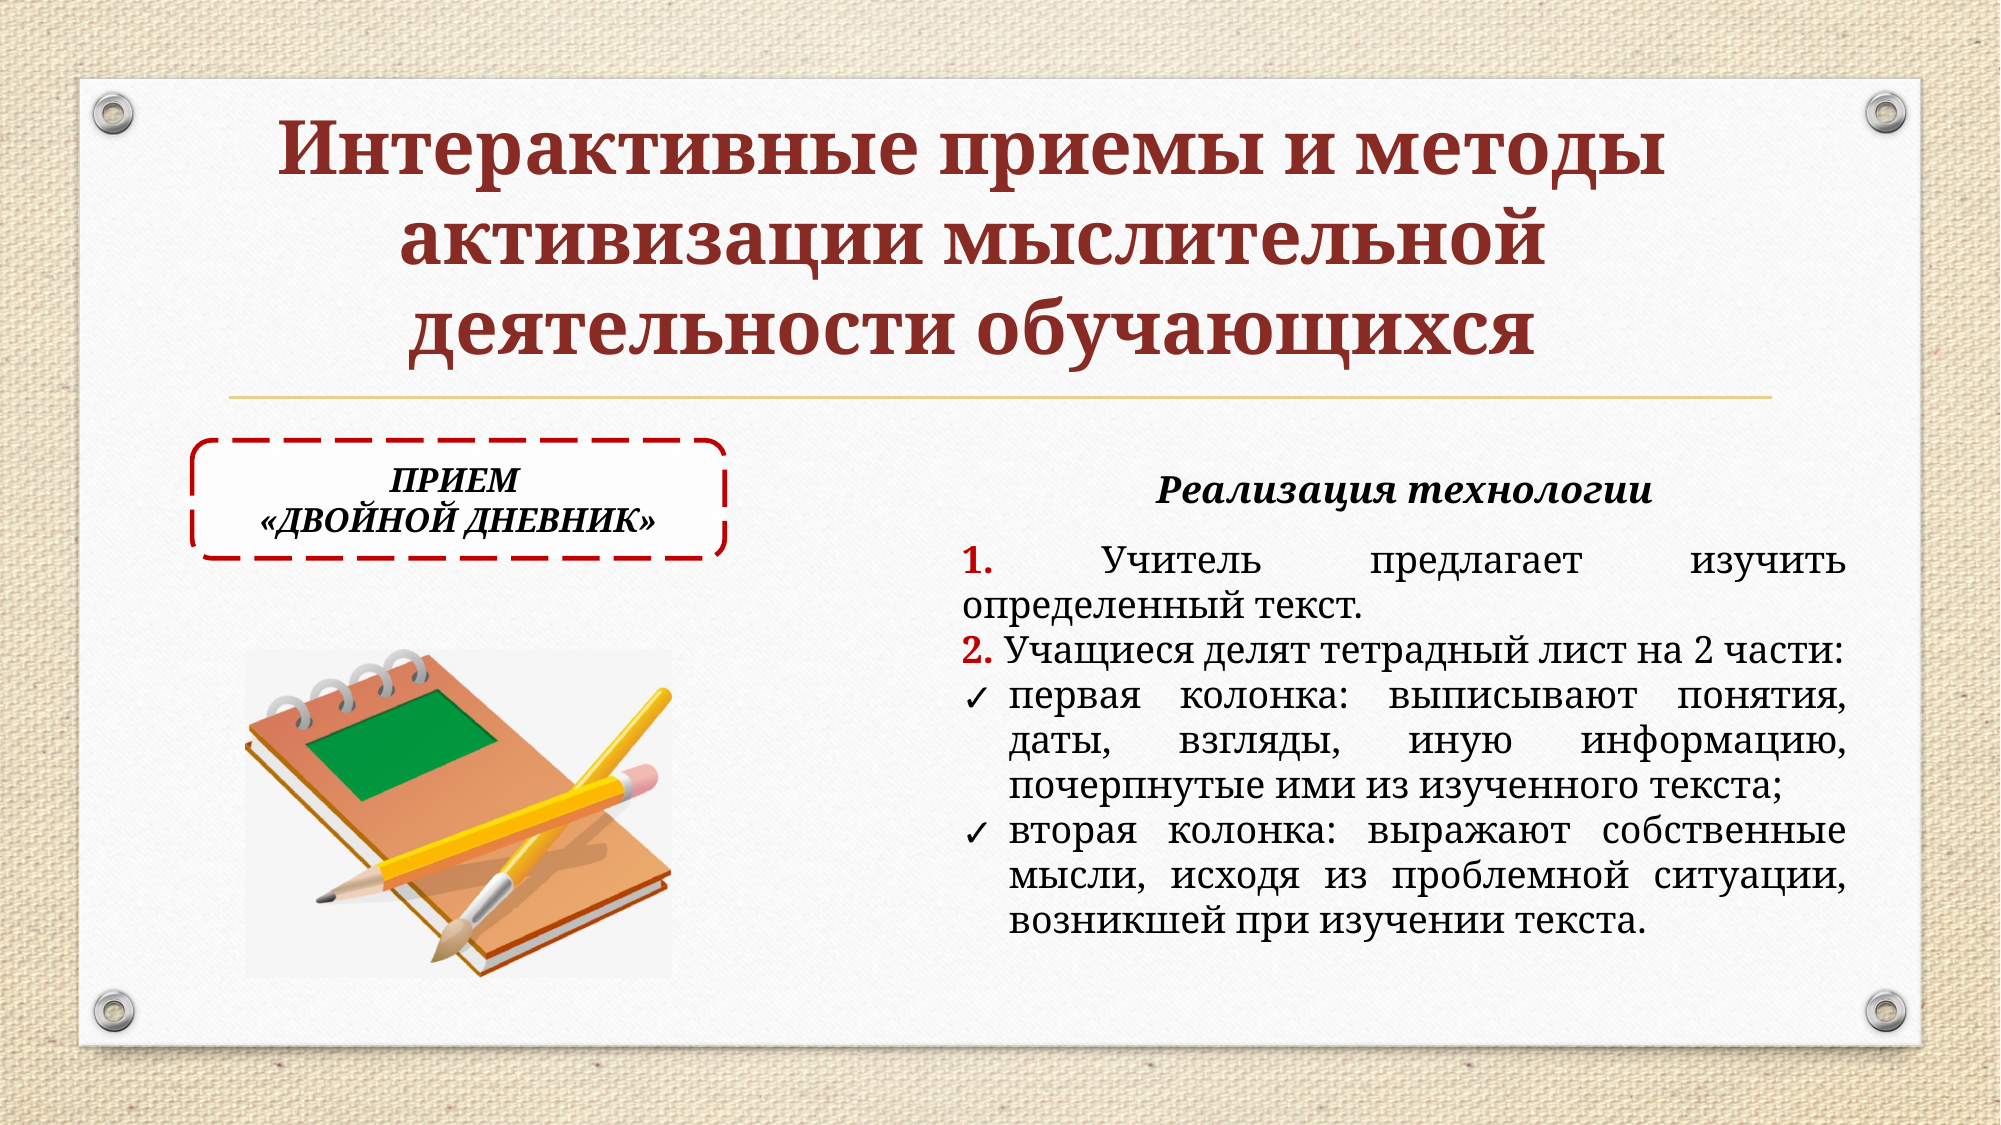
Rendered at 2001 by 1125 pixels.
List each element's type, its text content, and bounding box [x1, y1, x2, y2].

text_box ПРИЕМ «ДВОЙНОЙ ДНЕВНИК» [192, 440, 725, 559]
picture [0, 0, 2001, 1125]
title Интерактивные приемы и методы активизации мыслительной деятельности обучающихся [107, 79, 1838, 390]
text_box Реализация технологии 1. Учитель предлагает изучить определенный текст. 2. Учащиеся делят тетрадный лист на 2 части: первая колонка: выписывают понятия, даты, взгляды, иную информацию, почерпнутые ими из изученного текста; вторая колонка: выражают собственные мысли, исходя из проблемной ситуации, возникшей при изучении текста. [946, 459, 1863, 909]
